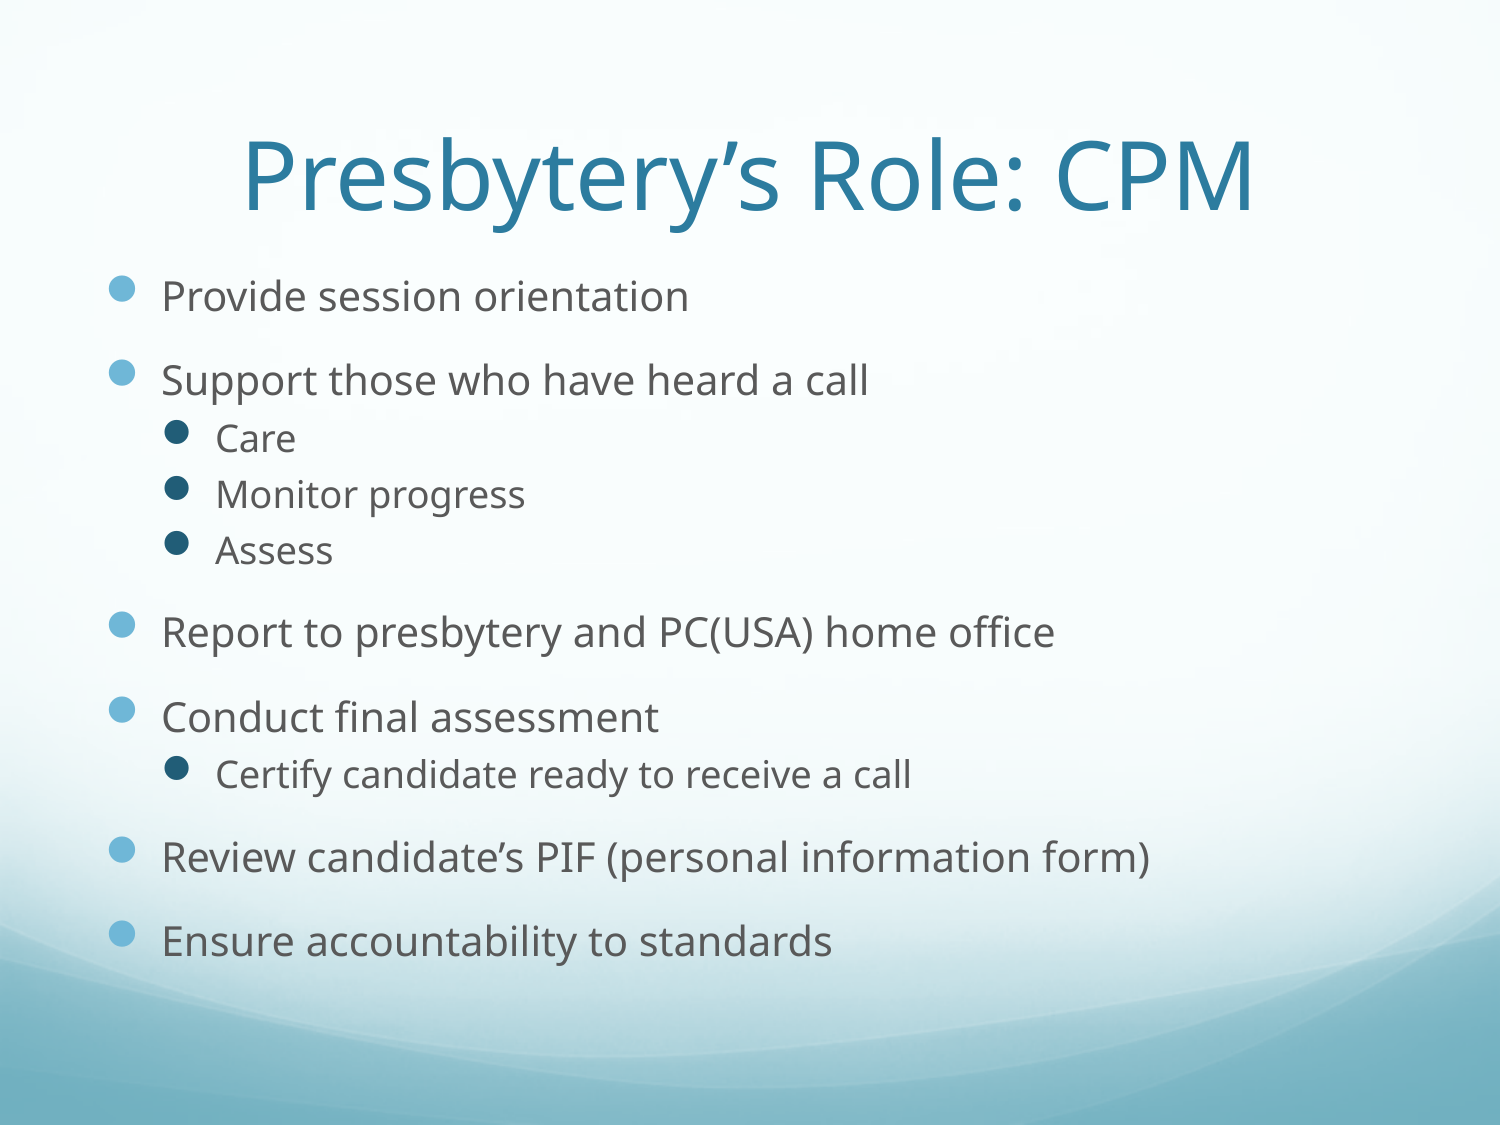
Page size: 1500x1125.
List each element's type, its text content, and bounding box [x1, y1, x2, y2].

title Presbytery’s Role: CPM [90, 17, 1410, 237]
list Provide session orientation Support those who have heard a call Care Monitor progress Assess Report to presbytery and PC(USA) home office Conduct final assessment Certify candidate ready to receive a call Review candidate’s PIF (personal information form) Ensure accountability to standards [90, 262, 1410, 975]
